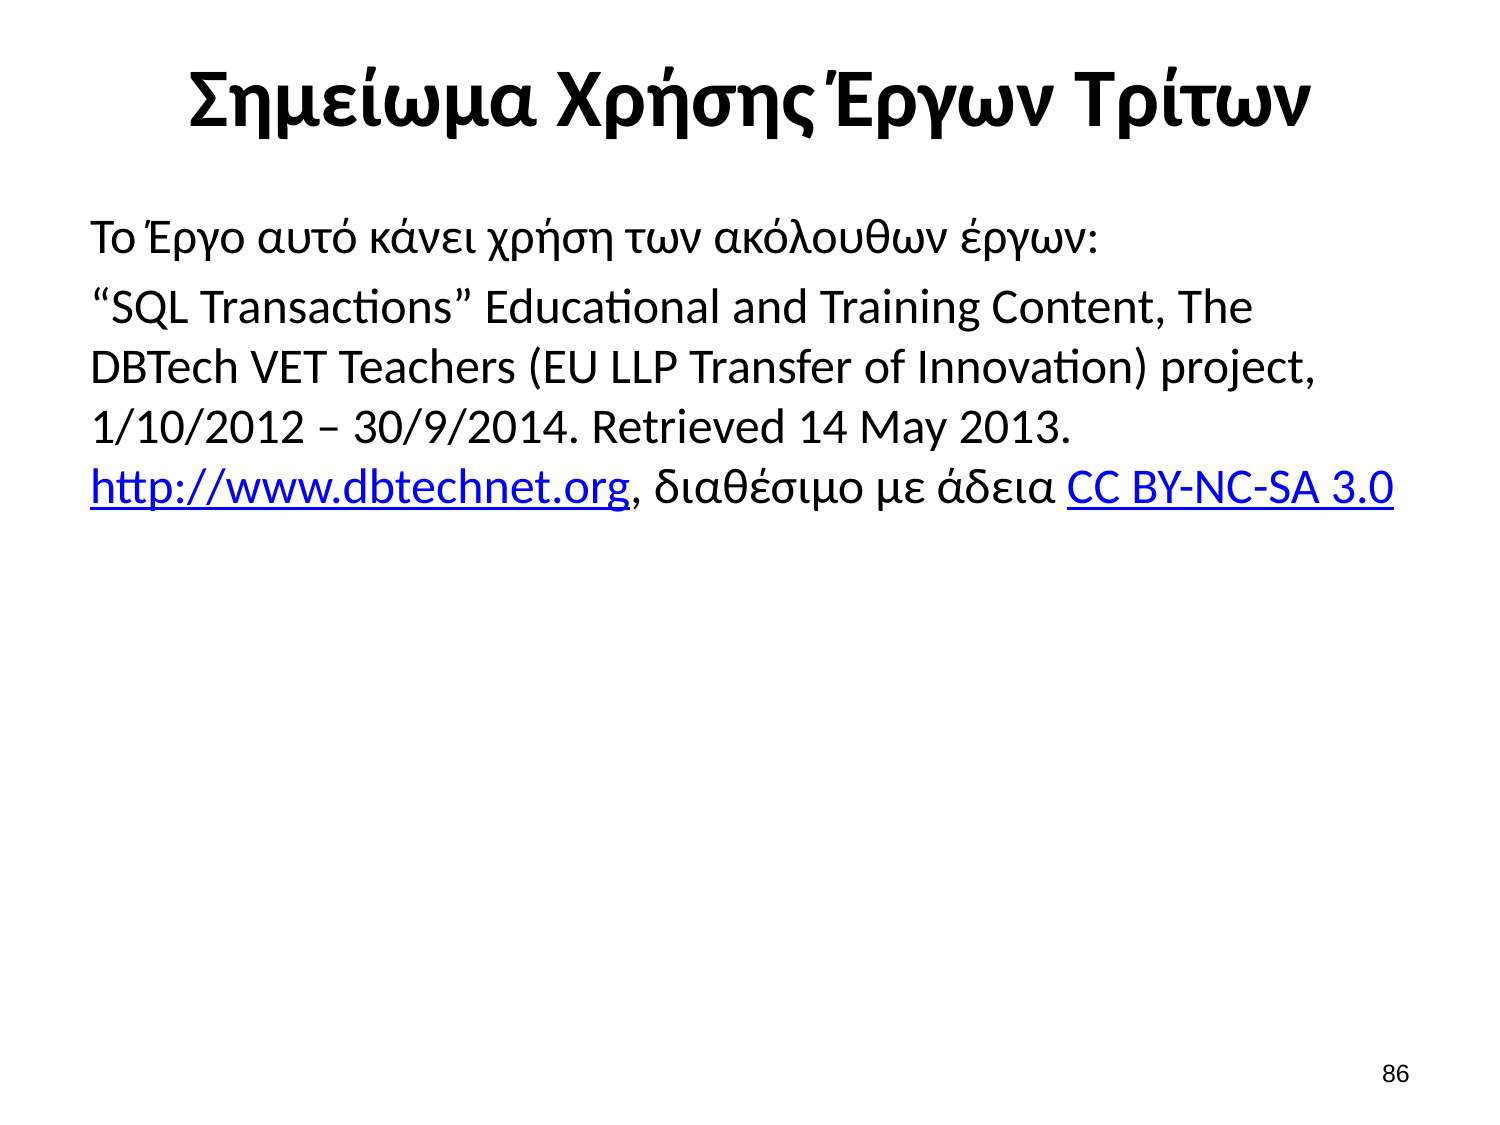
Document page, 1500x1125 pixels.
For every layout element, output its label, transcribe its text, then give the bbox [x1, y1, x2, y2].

title Σημείωμα Χρήσης Έργων Τρίτων [76, 19, 1427, 169]
slide_number 85 [1074, 1042, 1425, 1103]
list Το Έργο αυτό κάνει χρήση των ακόλουθων έργων: “SQL Transactions” Educational and Training Content, The DBTech VET Teachers (EU LLP Transfer of Innovation) project, 1/10/2012 – 30/9/2014. Retrieved 14 May 2013. http://www.dbtechnet.org, διαθέσιμο με άδεια CC BY-NC-SA 3.0 [75, 196, 1425, 1024]
